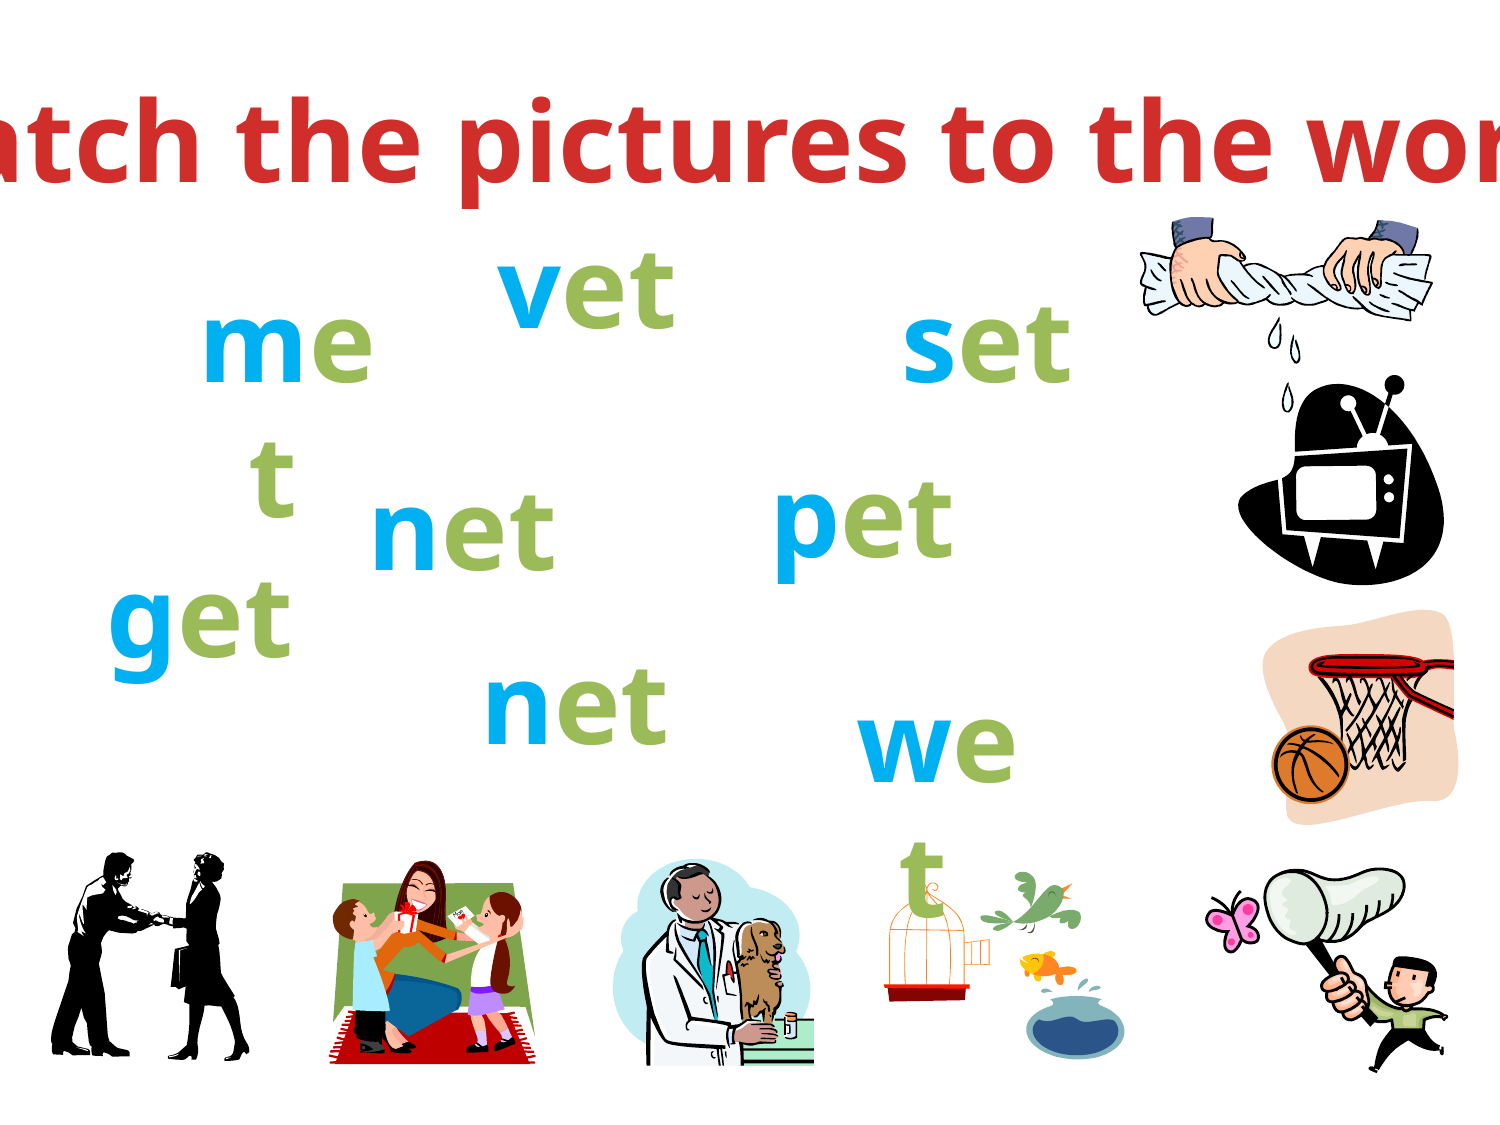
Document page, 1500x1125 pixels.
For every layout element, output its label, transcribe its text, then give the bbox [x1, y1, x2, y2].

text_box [882, 870, 1126, 1060]
picture [1137, 212, 1451, 589]
picture [1262, 609, 1459, 826]
text_box met [174, 262, 400, 548]
picture [317, 845, 547, 1076]
picture [612, 858, 815, 1067]
text_box set [874, 262, 1100, 413]
text_box net [462, 624, 688, 775]
text_box Match the pictures to the words [0, 62, 1500, 213]
picture [49, 851, 251, 1062]
text_box net [349, 449, 575, 600]
text_box vet [474, 208, 700, 359]
text_box pet [749, 437, 975, 588]
picture [1204, 867, 1451, 1076]
text_box wet [824, 662, 1050, 948]
text_box get [87, 537, 313, 688]
